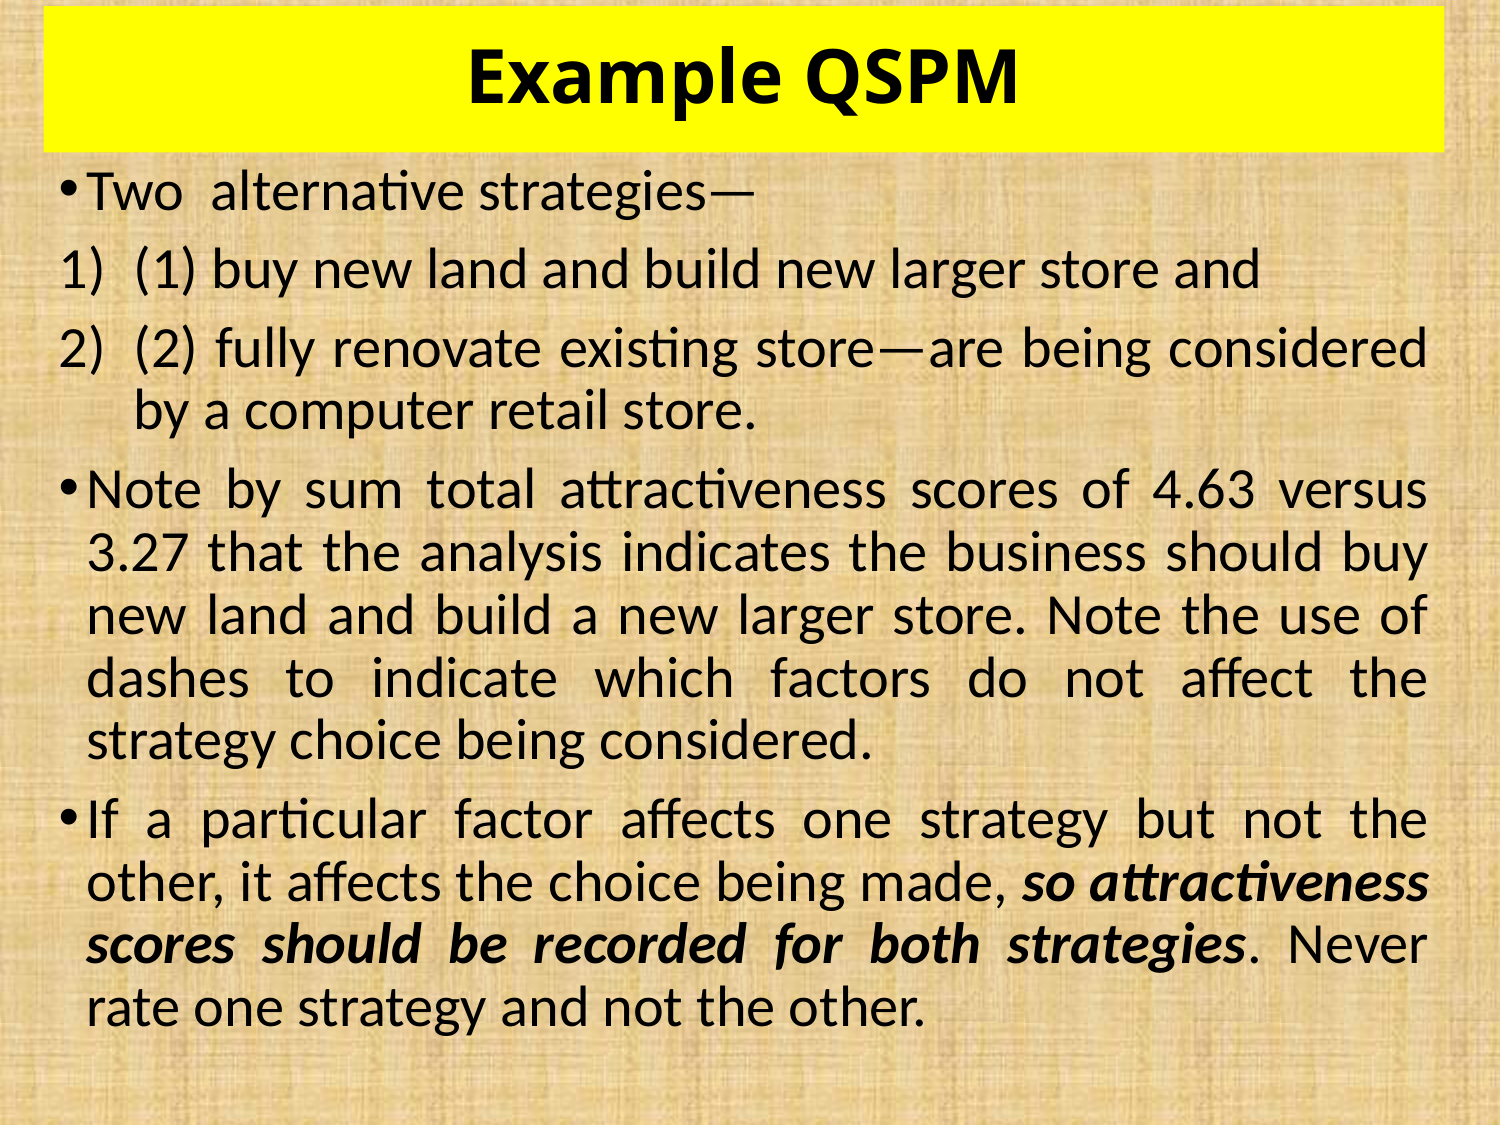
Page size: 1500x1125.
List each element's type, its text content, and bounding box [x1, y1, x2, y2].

picture [0, 0, 1500, 1125]
list Two alternative strategies— (1) buy new land and build new larger store and (2) fully renovate existing store—are being considered by a computer retail store. Note by sum total attractiveness scores of 4.63 versus 3.27 that the analysis indicates the business should buy new land and build a new larger store. Note the use of dashes to indicate which factors do not affect the strategy choice being considered. If a particular factor affects one strategy but not the other, it affects the choice being made, so attractiveness scores should be recorded for both strategies. Never rate one strategy and not the other. [43, 152, 1445, 1082]
title Example QSPM [43, 6, 1445, 152]
